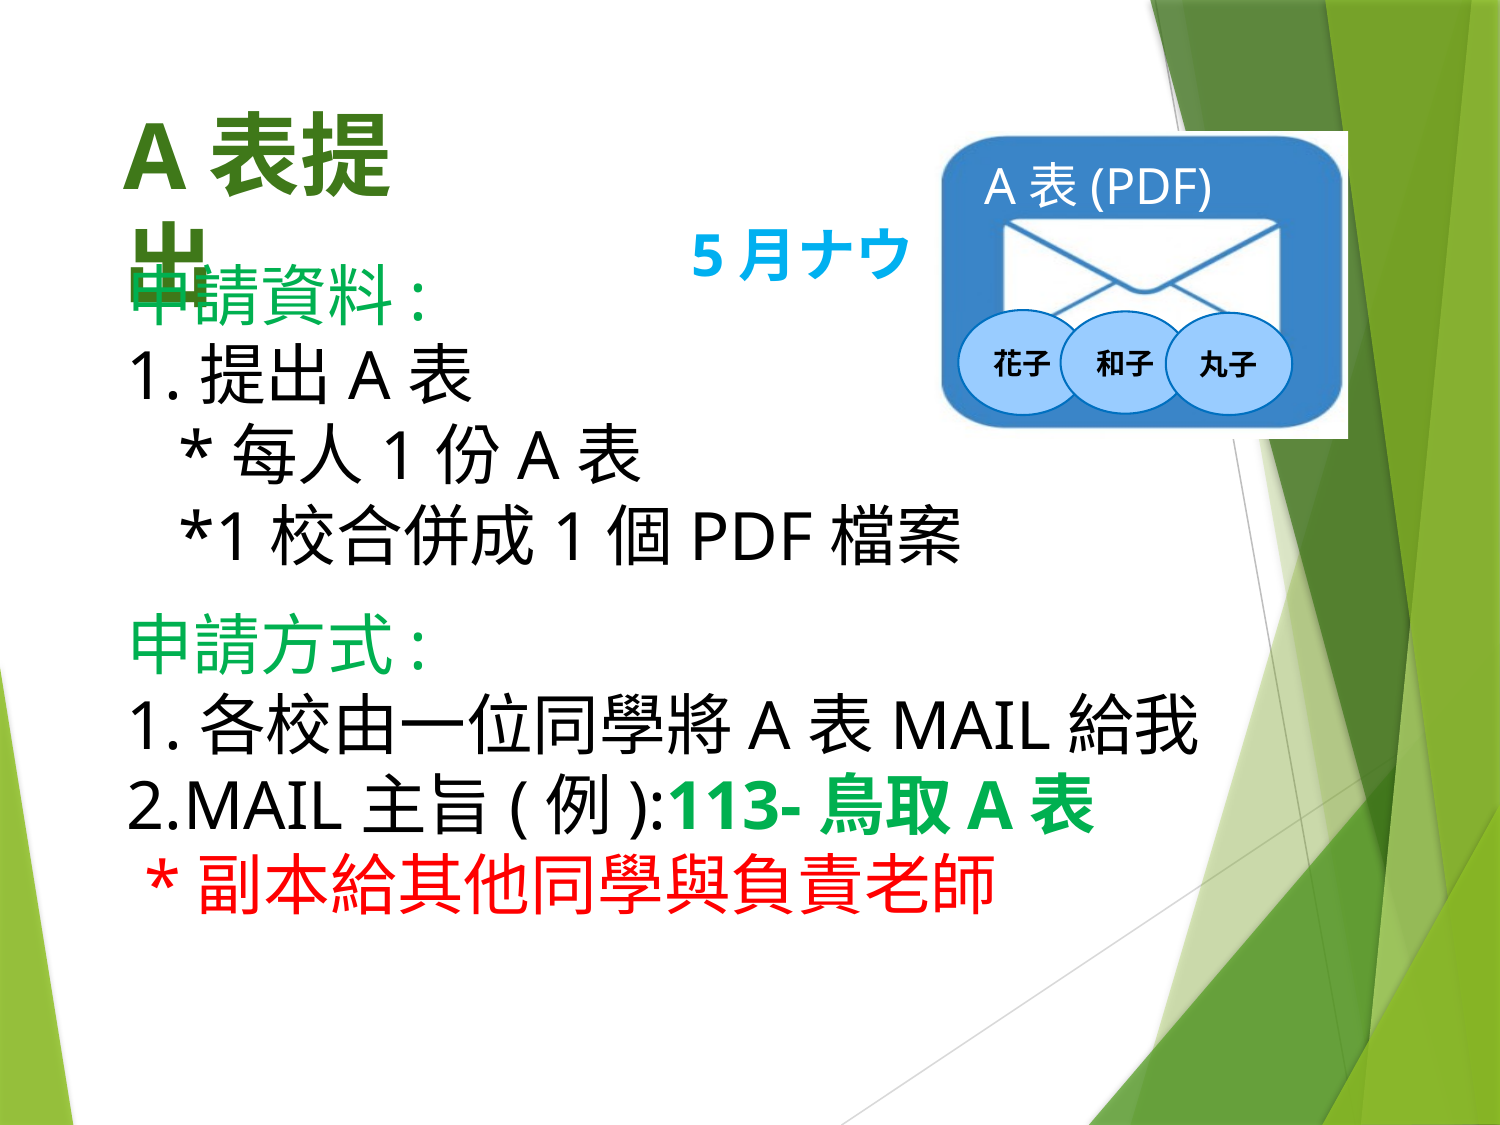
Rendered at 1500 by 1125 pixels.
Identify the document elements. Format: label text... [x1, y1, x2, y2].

text_box 申請資料: 1.提出A表 *每人1份A表 *1校合併成1個PDF檔案 申請方式: 1.各校由一位同學將A表MAIL給我 2.MAIL主旨(例):113-鳥取A表 *副本給其他同學與負責老師 [112, 246, 1282, 931]
picture [934, 131, 1349, 440]
text_box A表提出 [108, 90, 484, 326]
text_box 5月ナウ [676, 210, 929, 296]
